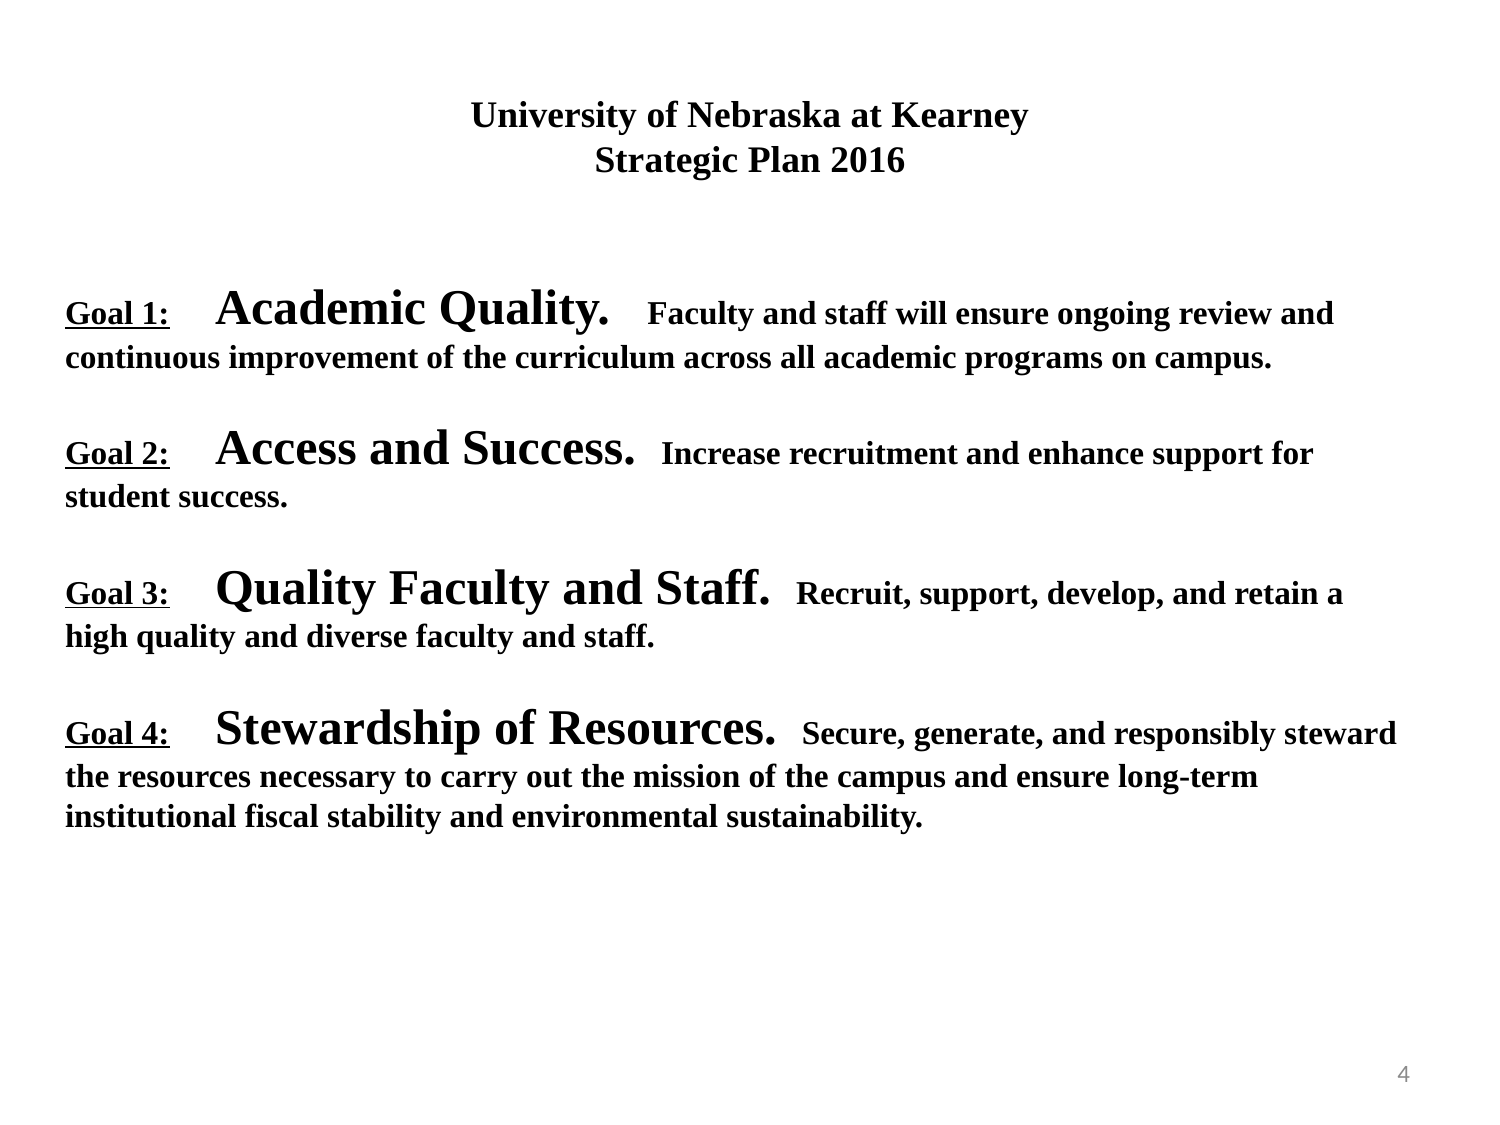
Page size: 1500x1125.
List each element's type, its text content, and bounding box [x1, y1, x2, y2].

slide_number 4 [1074, 1042, 1425, 1103]
title University of Nebraska at Kearney Strategic Plan 2016 [75, 45, 1425, 187]
list Goal 1: Academic Quality. Faculty and staff will ensure ongoing review and continuous improvement of the curriculum across all academic programs on campus. Goal 2: Access and Success. Increase recruitment and enhance support for student success. Goal 3: Quality Faculty and Staff. Recruit, support, develop, and retain a high quality and diverse faculty and staff. Goal 4: Stewardship of Resources. Secure, generate, and responsibly steward the resources necessary to carry out the mission of the campus and ensure long-term institutional fiscal stability and environmental sustainability. [50, 187, 1425, 1005]
